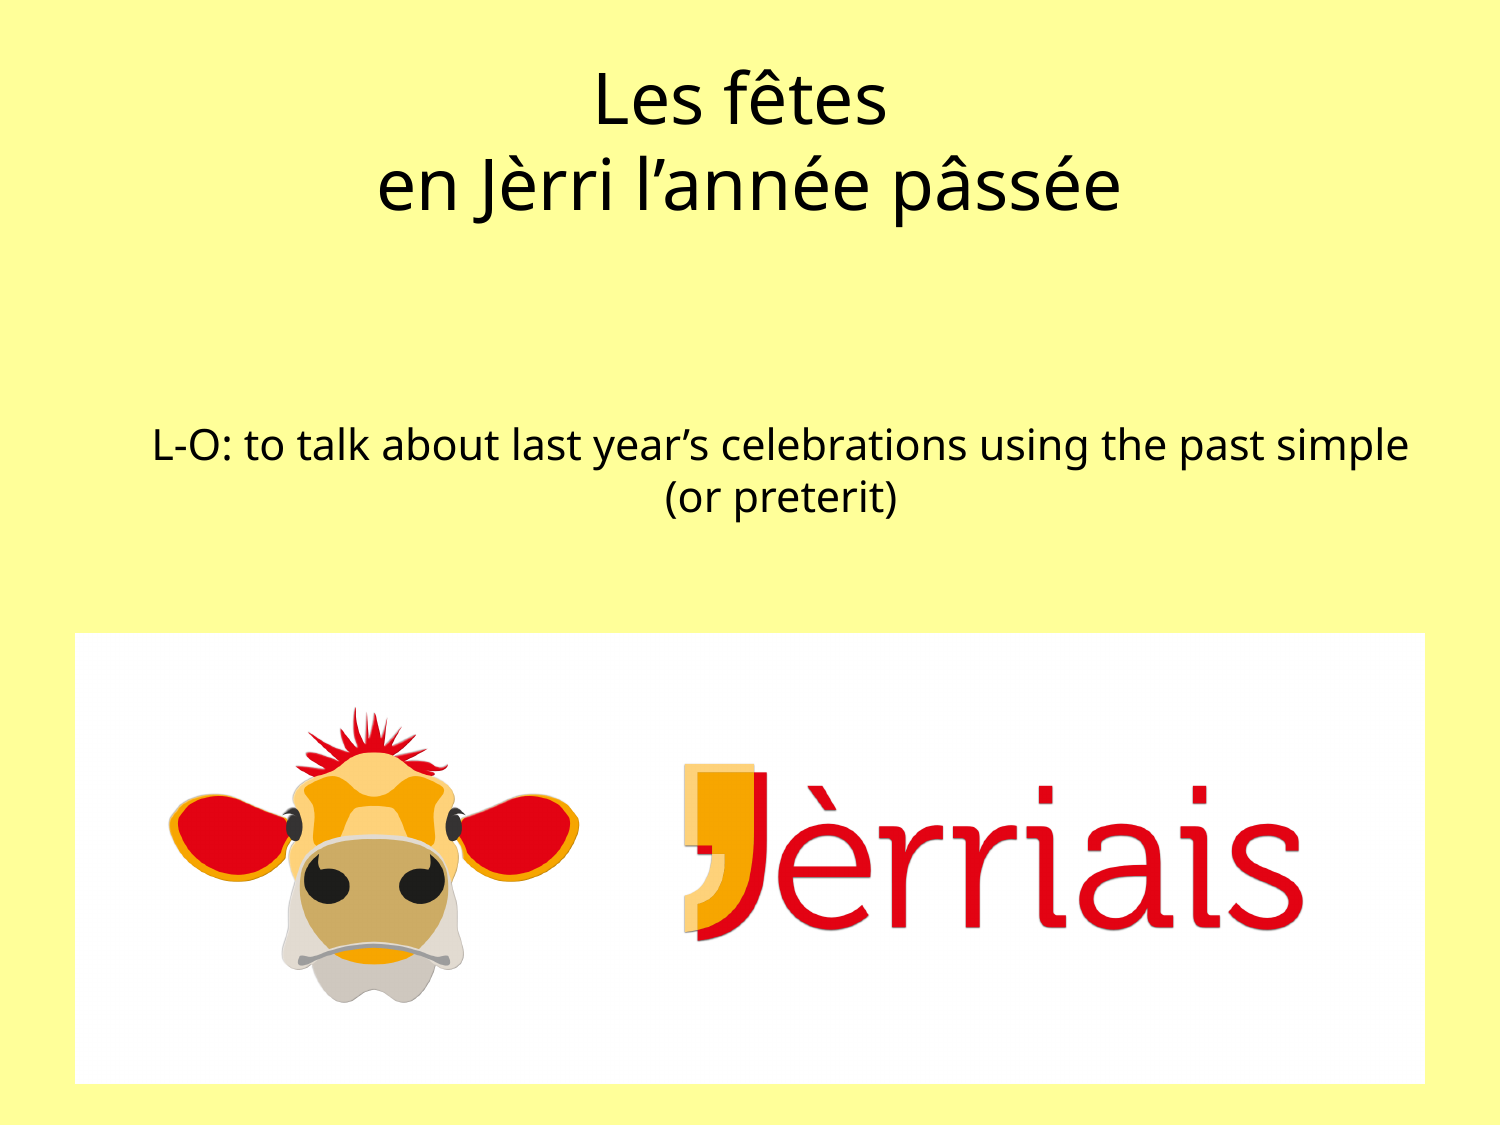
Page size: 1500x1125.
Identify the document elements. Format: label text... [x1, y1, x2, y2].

text_box L-O: to talk about last year’s celebrations using the past simple (or preterit) [112, 408, 1450, 530]
title Les fêtes en Jèrri l’année pâssée [75, 45, 1425, 233]
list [74, 633, 1426, 1084]
